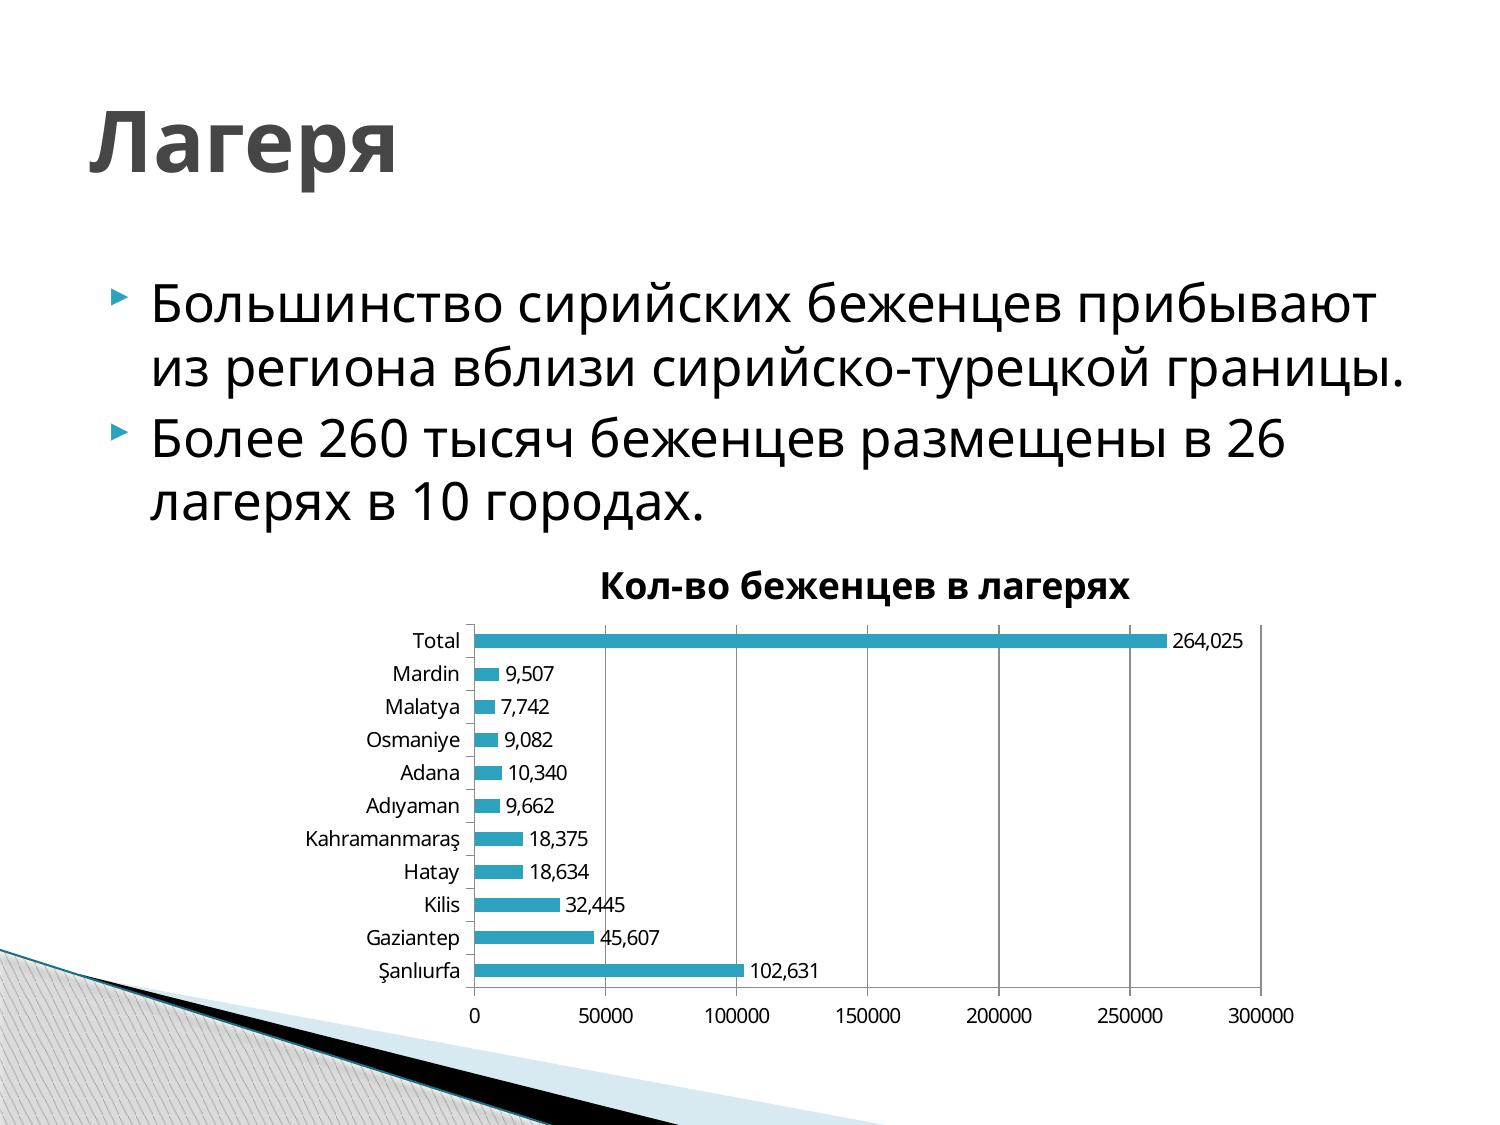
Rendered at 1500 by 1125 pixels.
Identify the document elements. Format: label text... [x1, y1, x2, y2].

chart [277, 526, 1341, 1031]
list Большинство сирийских беженцев прибывают из региона вблизи сирийско-турецкой границы. Более 260 тысяч беженцев размещены в 26 лагерях в 10 городах. [75, 262, 1425, 587]
title Лагеря [75, 45, 1425, 233]
